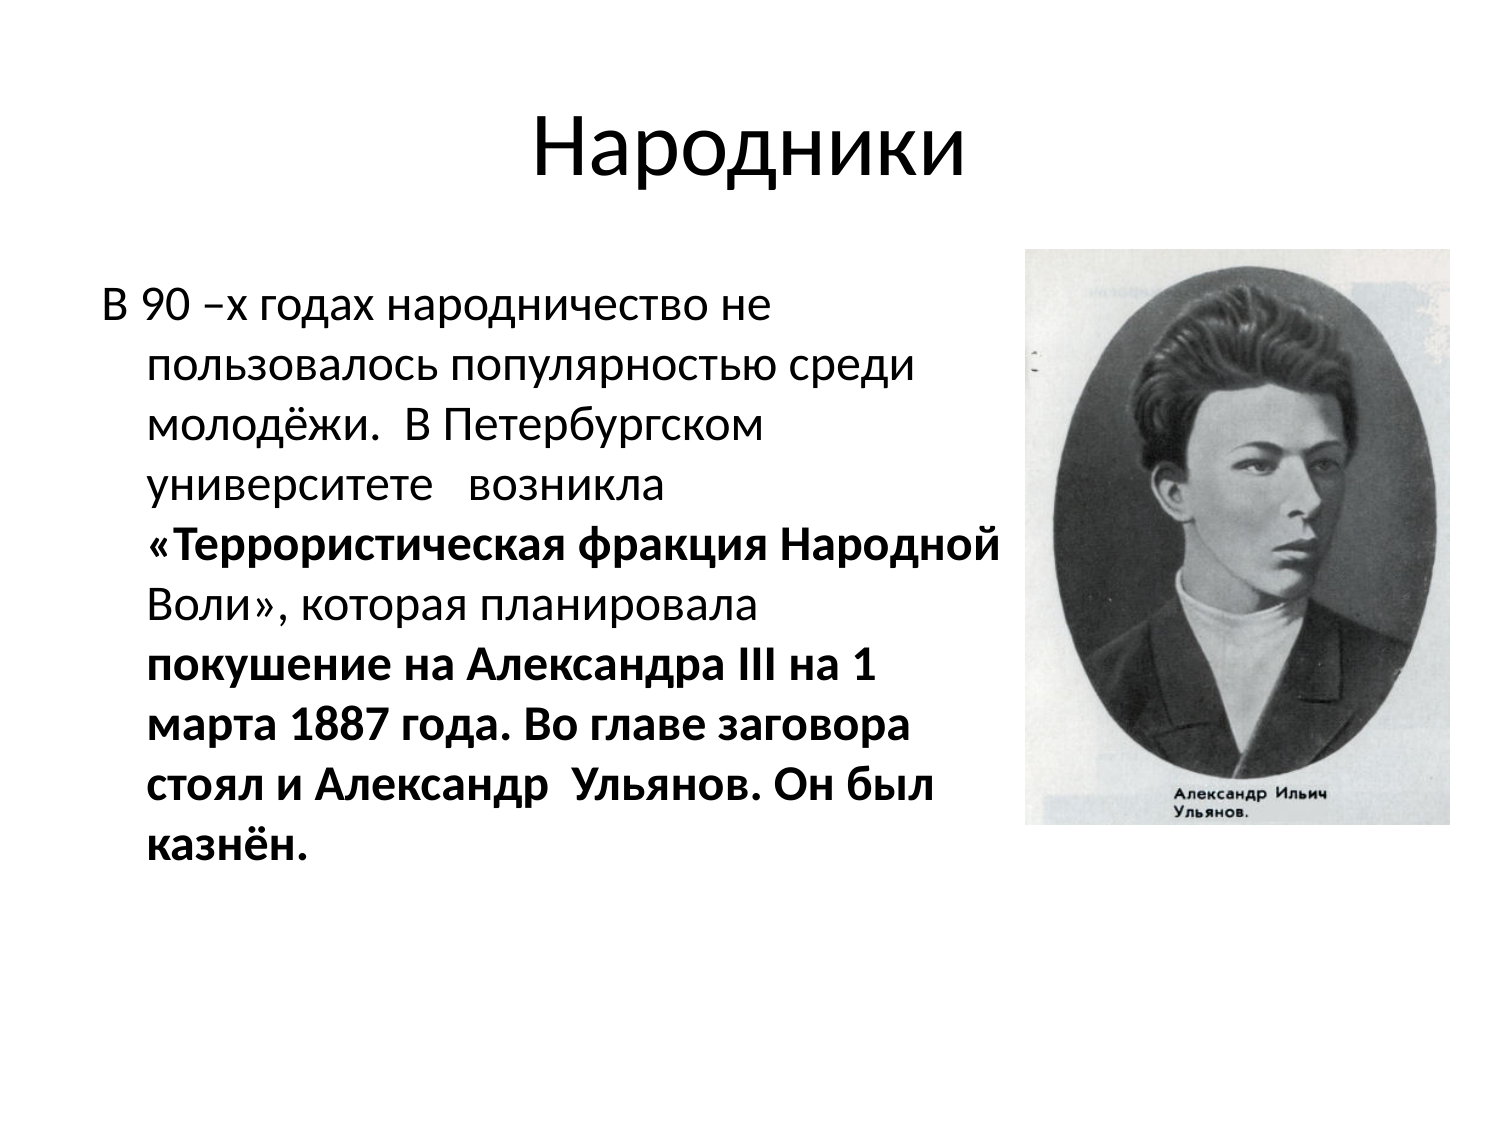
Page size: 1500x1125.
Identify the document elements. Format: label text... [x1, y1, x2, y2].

list В 90 –х годах народничество не пользовалось популярностью среди молодёжи. В Петербургском университете возникла «Террористическая фракция Народной Воли», которая планировала покушение на Александра III на 1 марта 1887 года. Во главе заговора стоял и Александр Ульянов. Он был казнён. [75, 262, 1025, 1005]
title Народники [75, 45, 1425, 233]
picture [1024, 249, 1451, 826]
